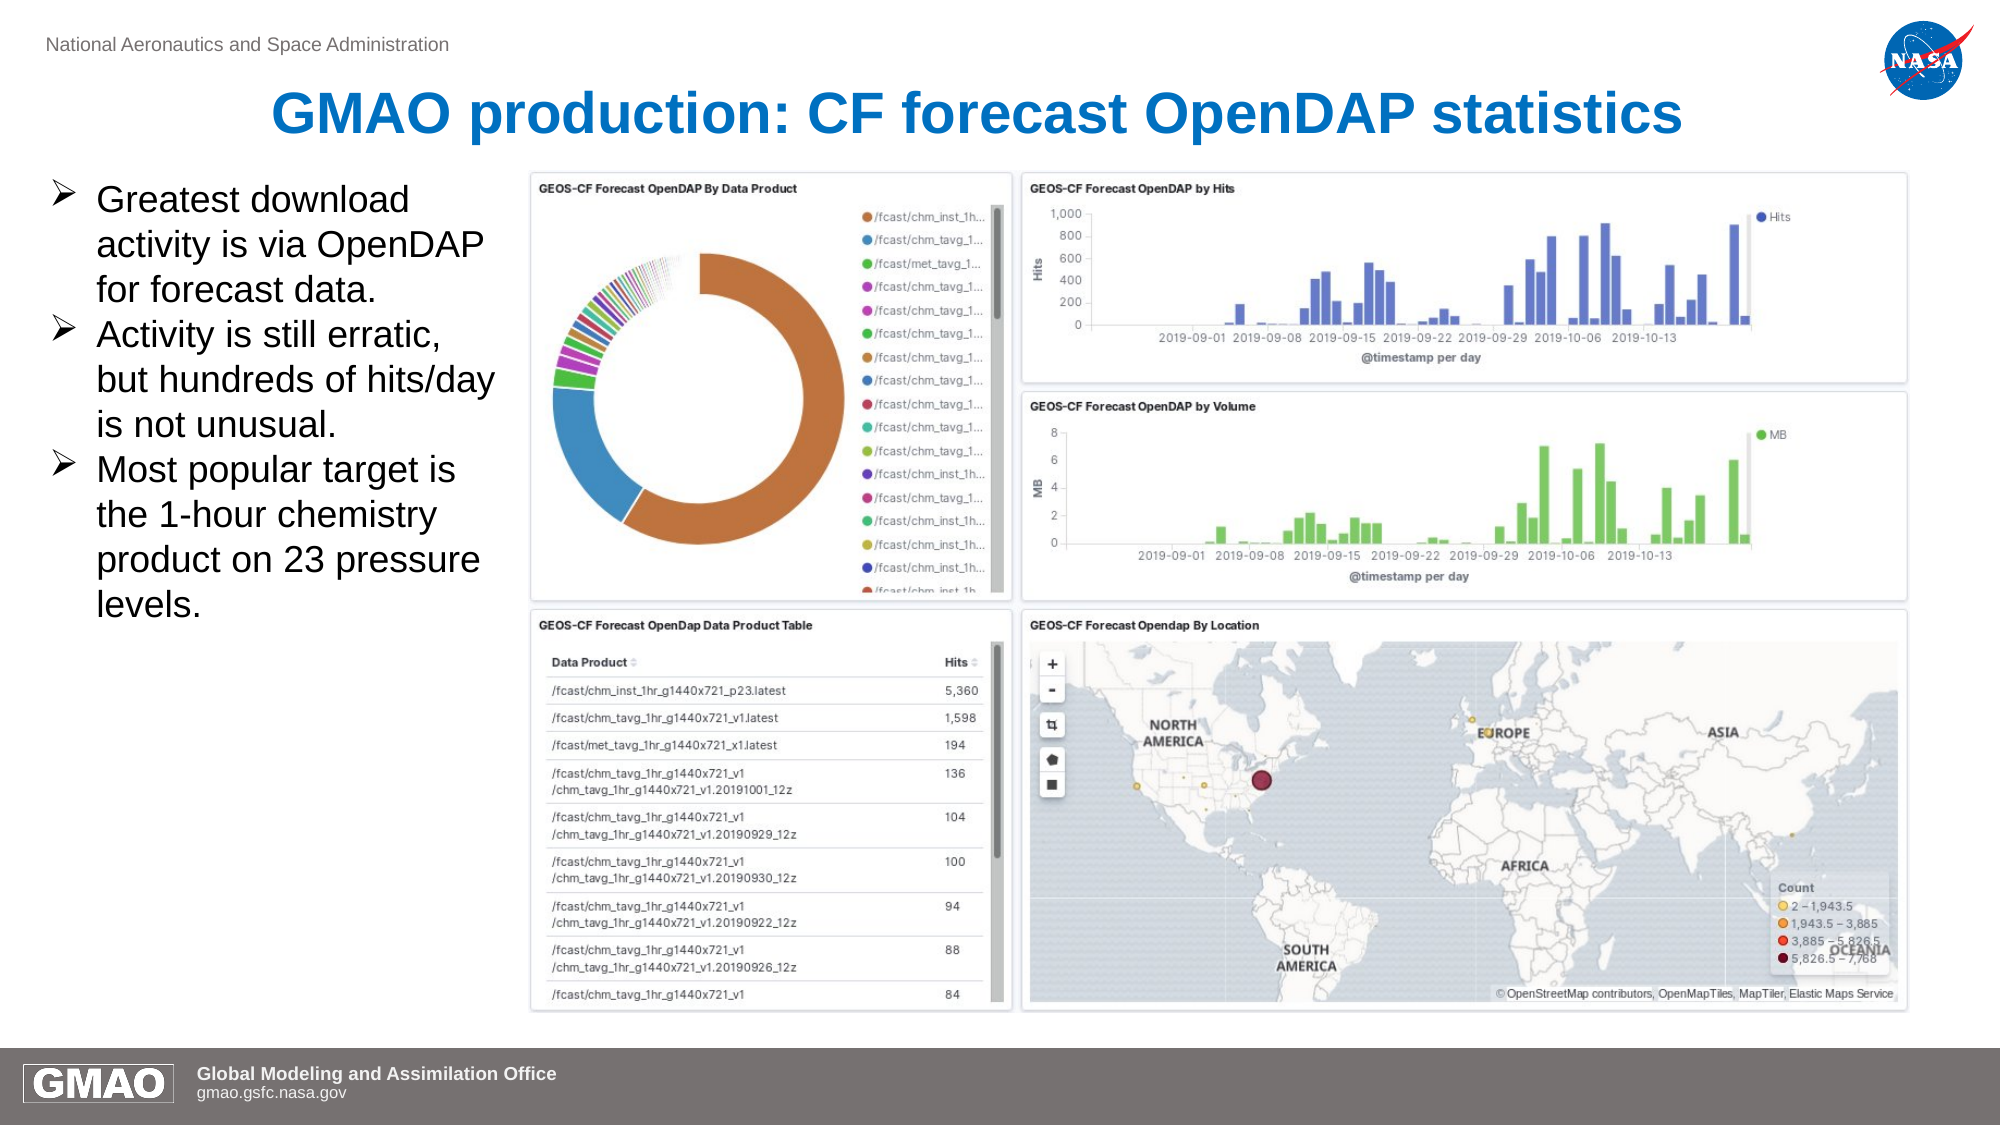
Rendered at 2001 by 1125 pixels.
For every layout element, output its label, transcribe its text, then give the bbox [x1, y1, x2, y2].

text_box Greatest download activity is via OpenDAP for forecast data. Activity is still erratic, but hundreds of hits/day is not unusual. Most popular target is the 1-hour chemistry product on 23 pressure levels. [34, 167, 514, 722]
picture [528, 170, 1910, 1013]
picture [23, 1064, 174, 1103]
title GMAO production: CF forecast OpenDAP statistics [115, 76, 1841, 211]
